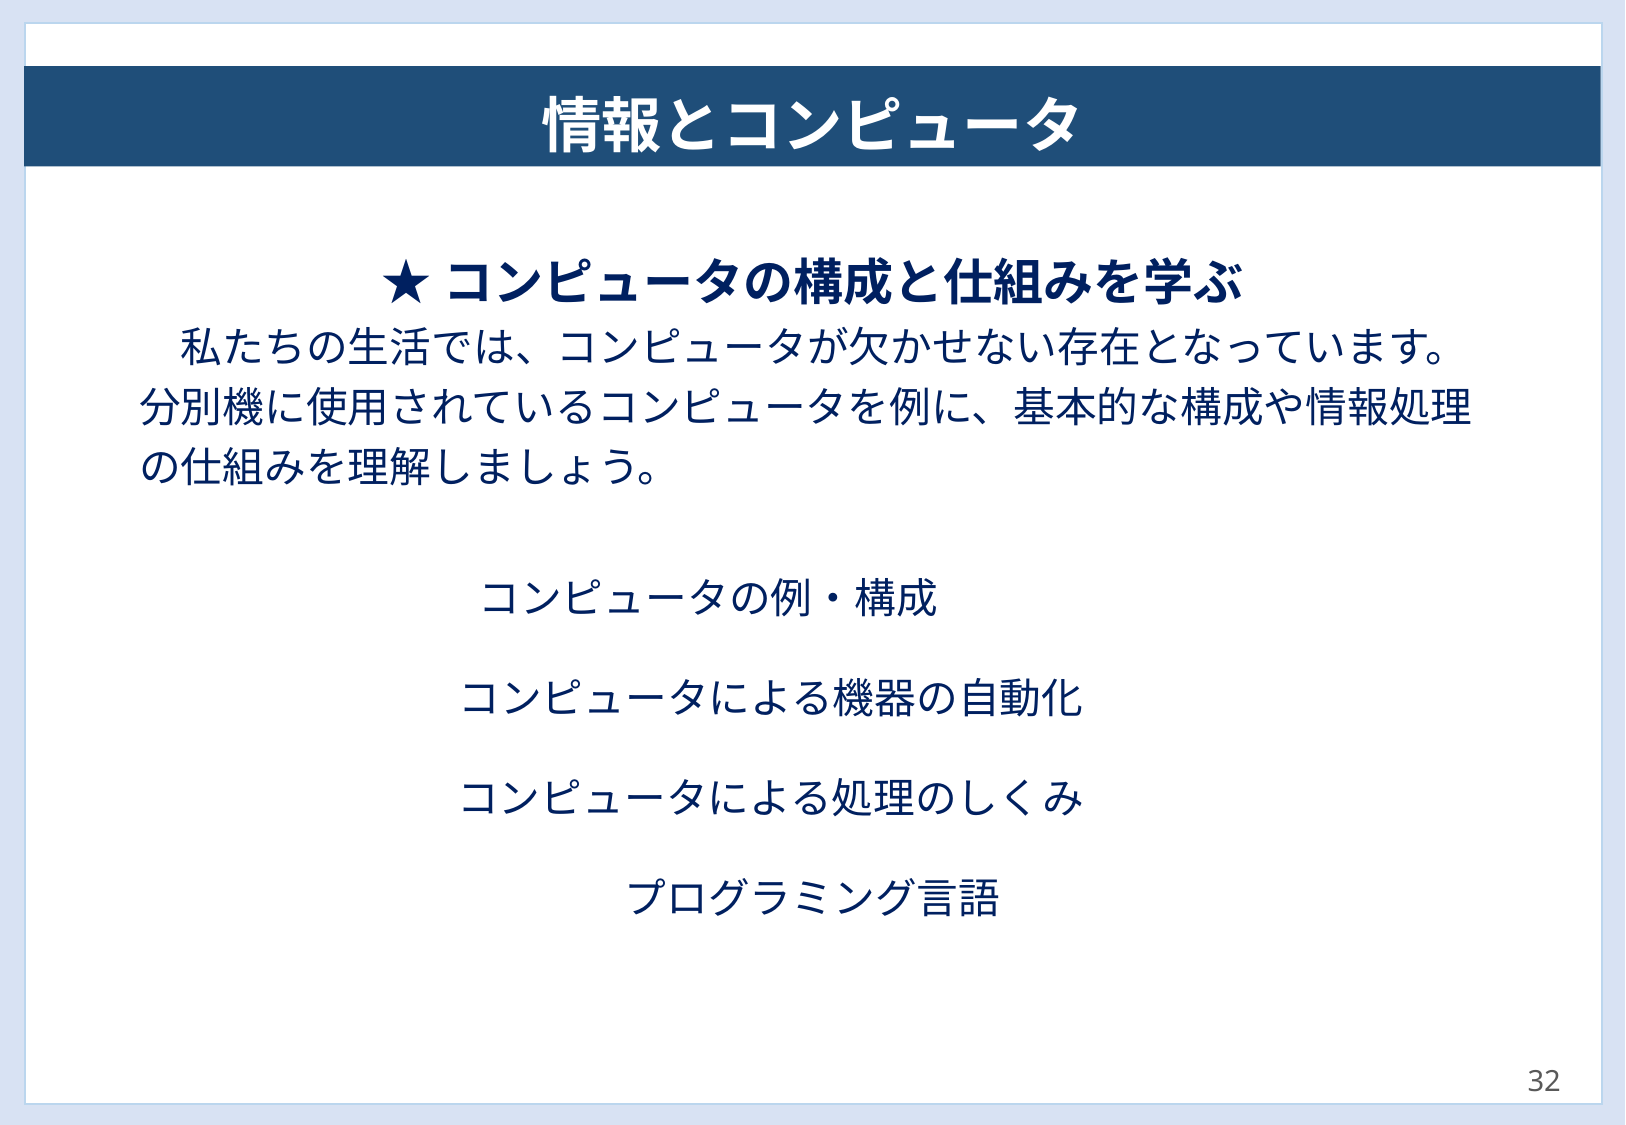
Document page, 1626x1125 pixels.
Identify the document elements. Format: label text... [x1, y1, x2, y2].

text_box 情報とコンピュータ [167, 79, 1458, 167]
text_box コンピュータの例・構成 コンピュータによる機器の自動化 コンピュータによる処理のしくみ プログラミング言語 [263, 564, 1362, 930]
text_box ★コンピュータの構成と仕組みを学ぶ 私たちの生活では、コンピュータが欠かせない存在となっています。 分別機に使用されているコンピュータを例に、基本的な構成や情報処理 の仕組みを理解しましょう。 [124, 230, 1501, 498]
